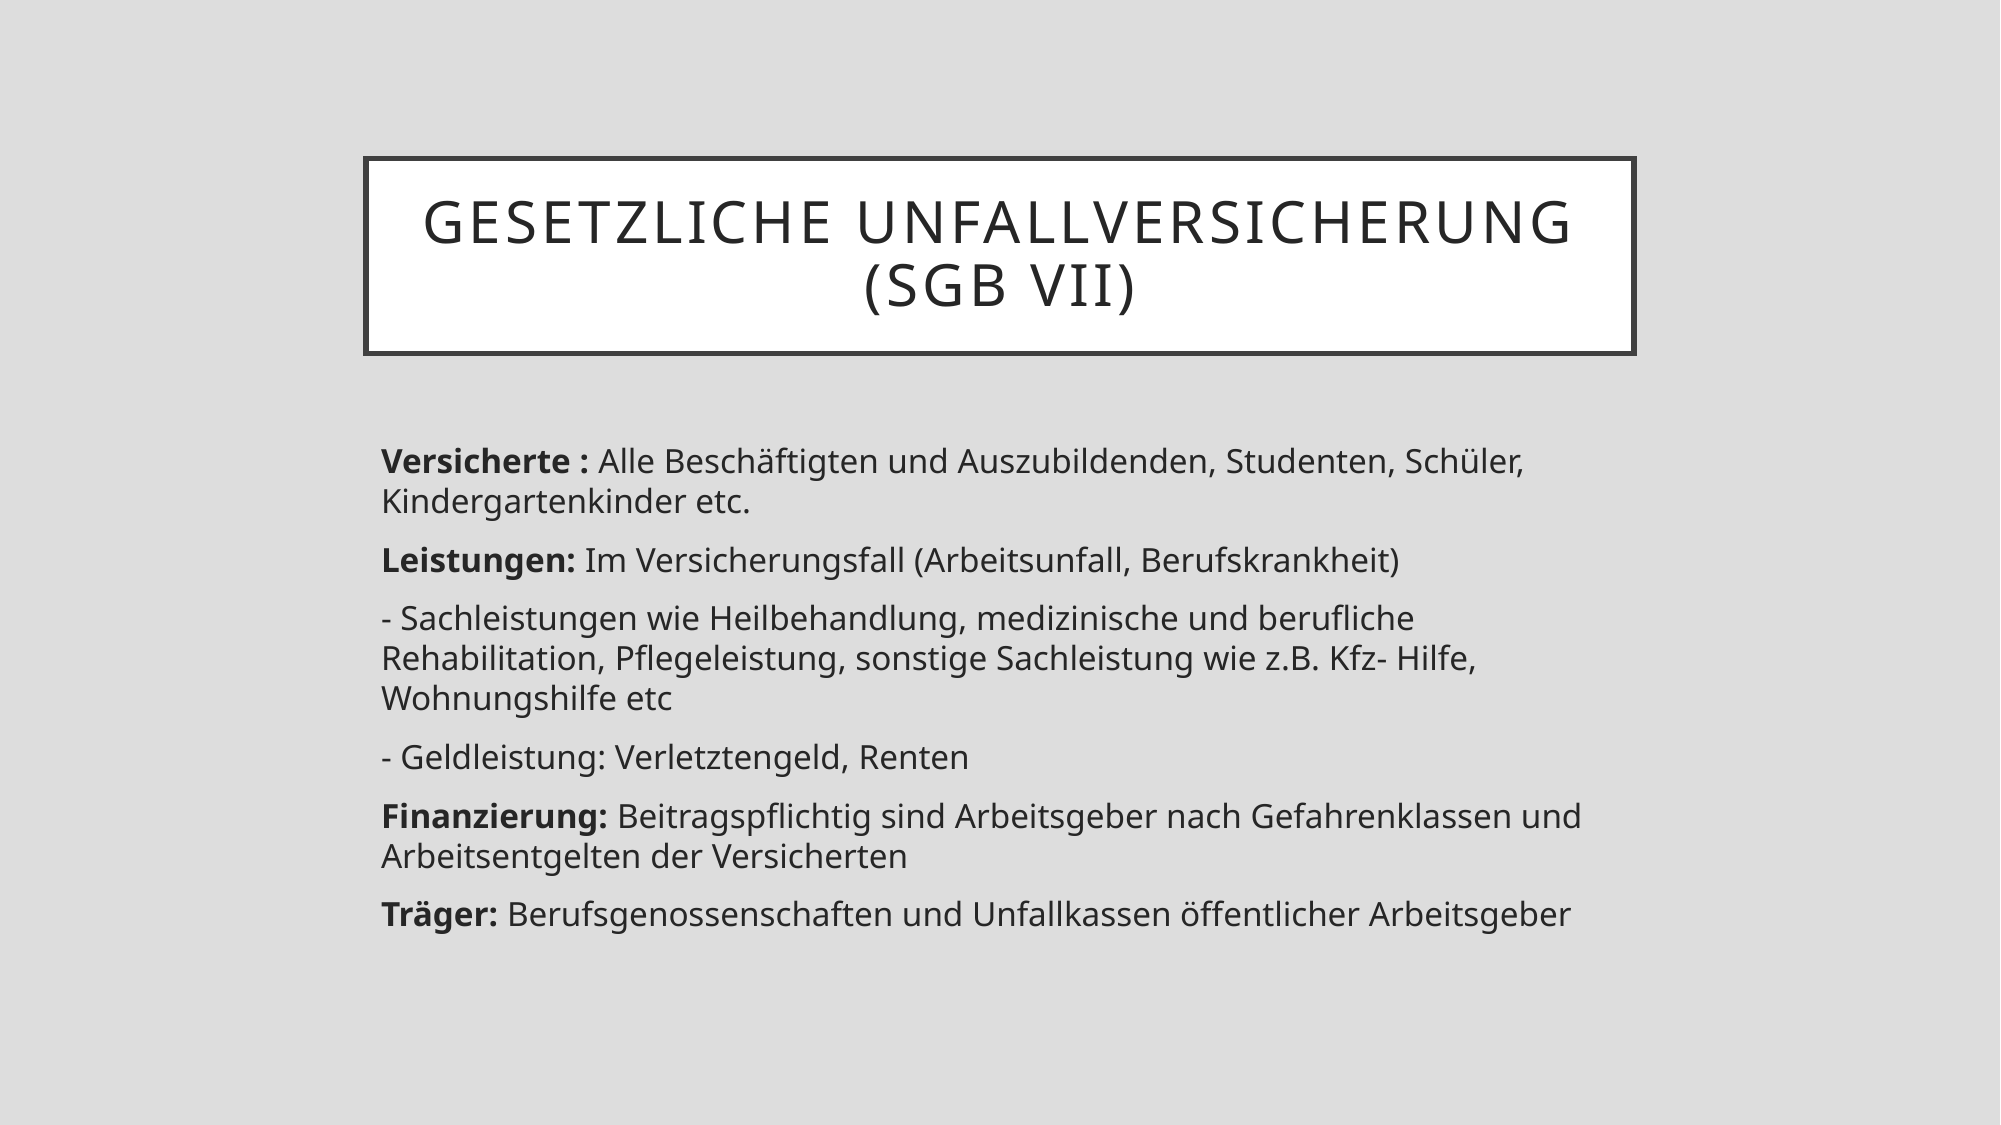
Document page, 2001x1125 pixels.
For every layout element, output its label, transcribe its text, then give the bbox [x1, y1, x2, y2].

title Gesetzliche Unfallversicherung (SGB VII) [363, 156, 1637, 356]
list Versicherte : Alle Beschäftigten und Auszubildenden, Studenten, Schüler, Kindergartenkinder etc. Leistungen: Im Versicherungsfall (Arbeitsunfall, Berufskrankheit) - Sachleistungen wie Heilbehandlung, medizinische und berufliche Rehabilitation, Pflegeleistung, sonstige Sachleistung wie z.B. Kfz- Hilfe, Wohnungshilfe etc - Geldleistung: Verletztengeld, Renten Finanzierung: Beitragspflichtig sind Arbeitsgeber nach Gefahrenklassen und Arbeitsentgelten der Versicherten Träger: Berufsgenossenschaften und Unfallkassen öffentlicher Arbeitsgeber [366, 432, 1634, 942]
